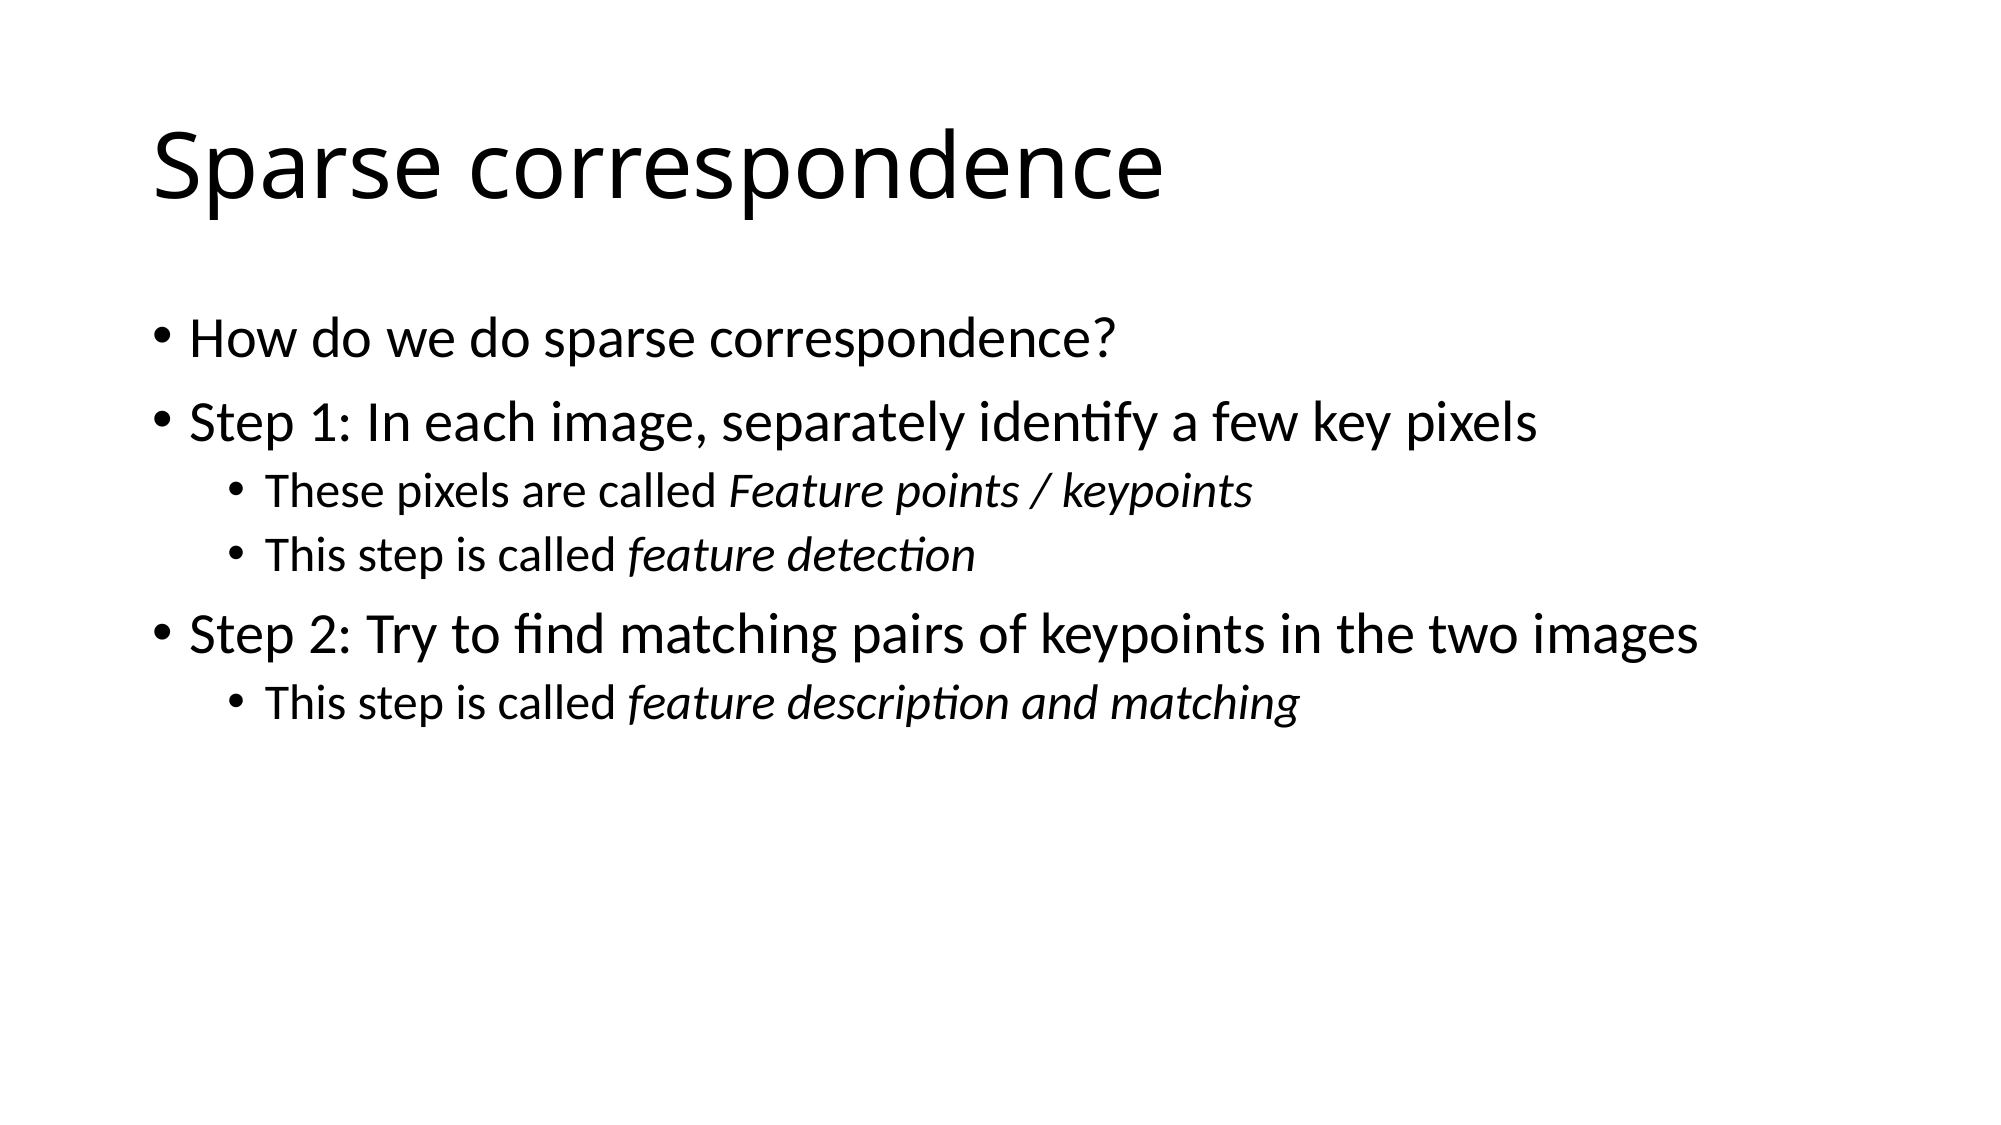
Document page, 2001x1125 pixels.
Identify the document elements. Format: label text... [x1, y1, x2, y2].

title Sparse correspondence [137, 59, 1863, 278]
list How do we do sparse correspondence? Step 1: In each image, separately identify a few key pixels These pixels are called Feature points / keypoints This step is called feature detection Step 2: Try to find matching pairs of keypoints in the two images This step is called feature description and matching [137, 299, 1863, 1014]
